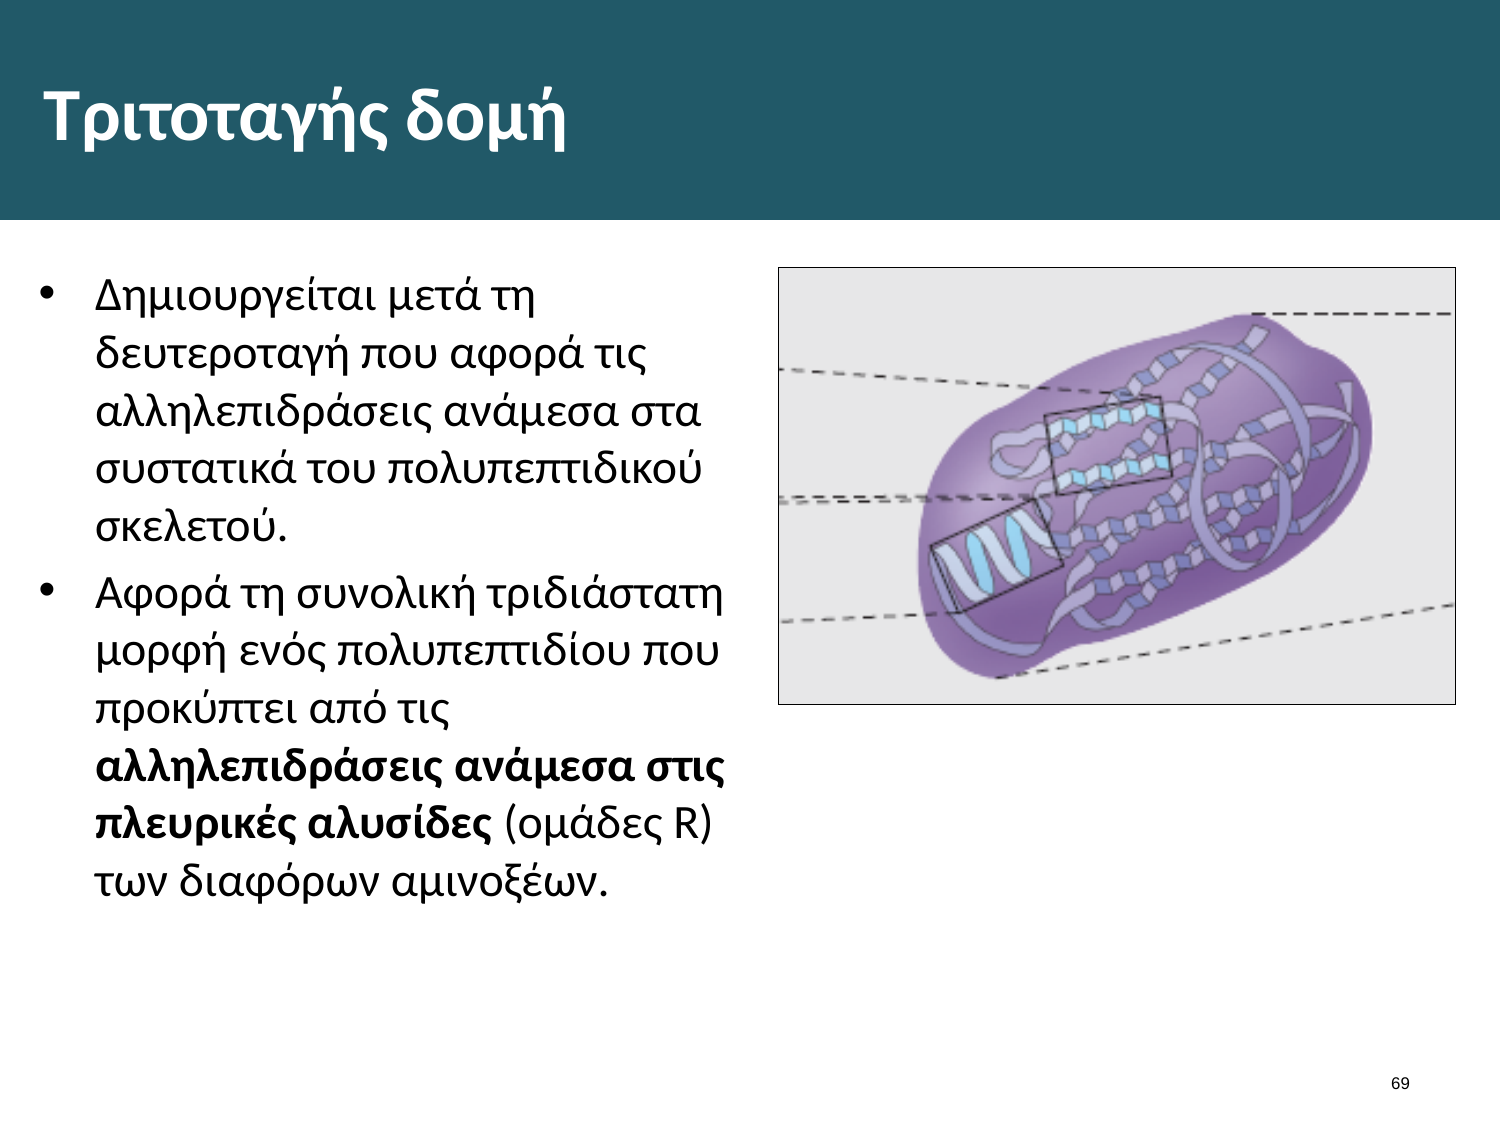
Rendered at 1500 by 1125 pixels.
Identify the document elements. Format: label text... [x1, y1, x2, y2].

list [778, 266, 1457, 705]
list Δημιουργείται μετά τη δευτεροταγή που αφορά τις αλληλεπιδράσεις ανάμεσα στα συστατικά του πολυπεπτιδικού σκελετού. Αφορά τη συνολική τριδιάστατη μορφή ενός πολυπεπτιδίου που προκύπτει από τις αλληλεπιδράσεις ανάμεσα στις πλευρικές αλυσίδες (ομάδες R) των διαφόρων αμινοξέων. [23, 255, 750, 1125]
title Τριτοταγής δομή [0, 0, 1500, 220]
slide_number 68 [1074, 1042, 1425, 1103]
